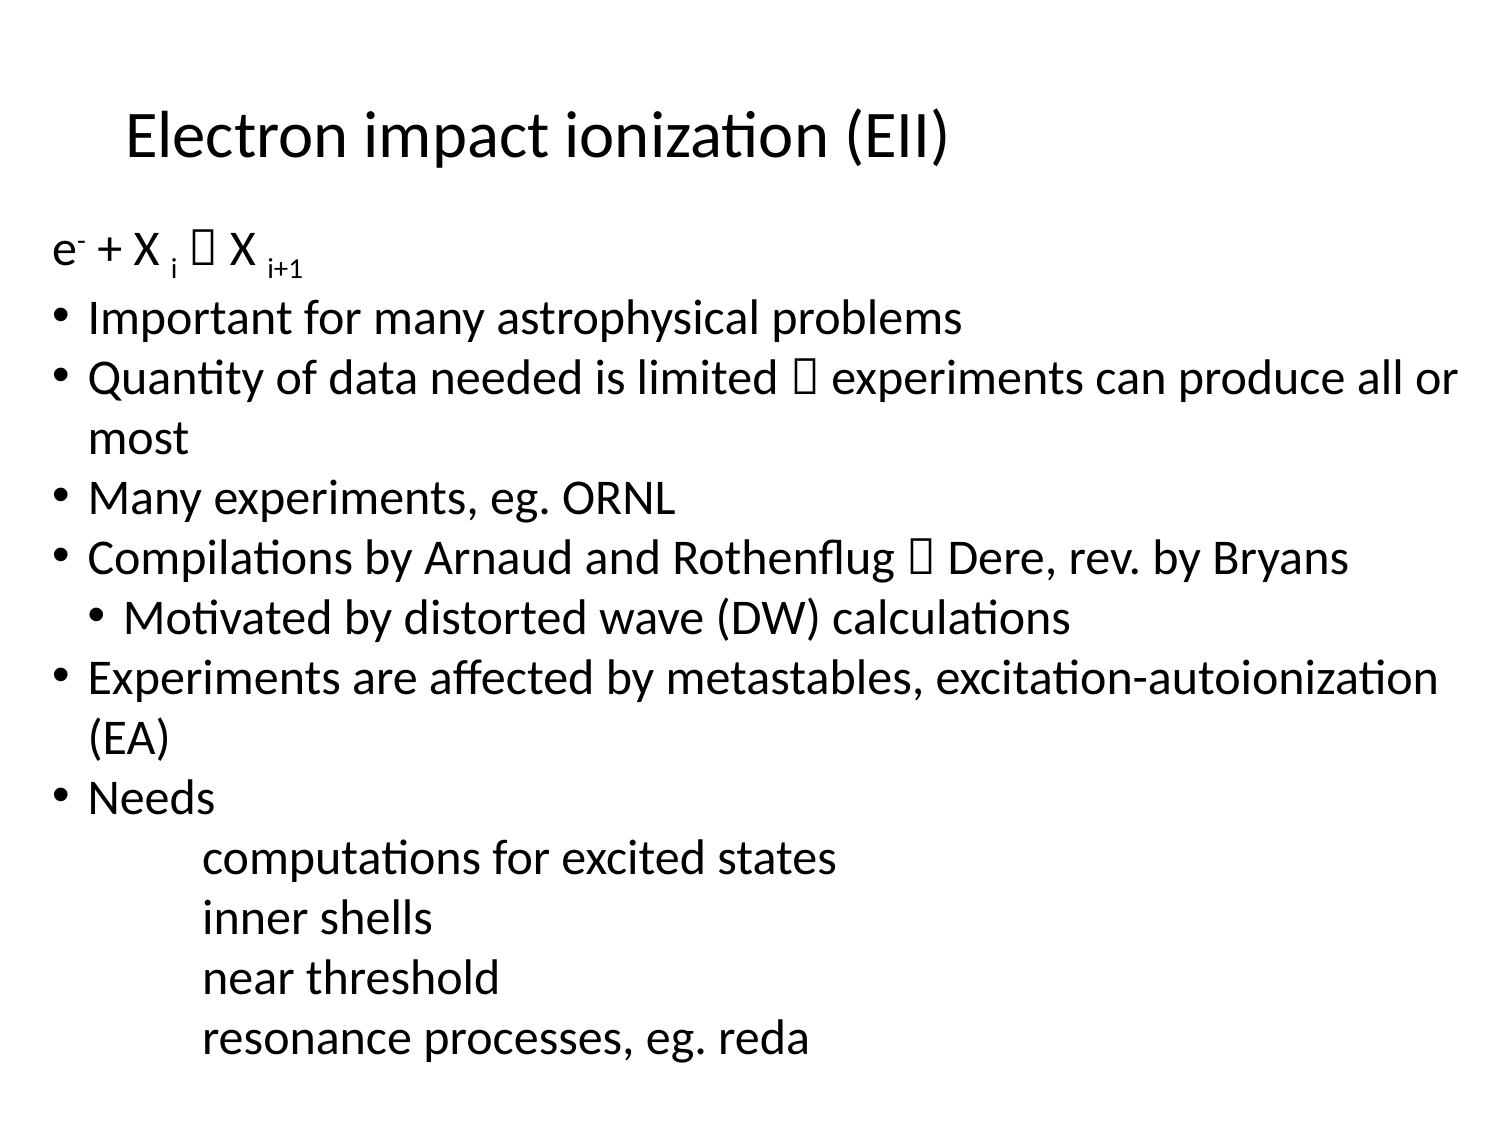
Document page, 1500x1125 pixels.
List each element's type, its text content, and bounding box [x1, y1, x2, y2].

title Electron impact ionization (EII) [125, 50, 1375, 213]
subtitle e- + X i  X i+1 Important for many astrophysical problems Quantity of data needed is limited  experiments can produce all or most Many experiments, eg. ORNL Compilations by Arnaud and Rothenflug  Dere, rev. by Bryans Motivated by distorted wave (DW) calculations Experiments are affected by metastables, excitation-autoionization (EA) Needs computations for excited states inner shells near threshold resonance processes, eg. reda [52, 237, 1500, 1103]
